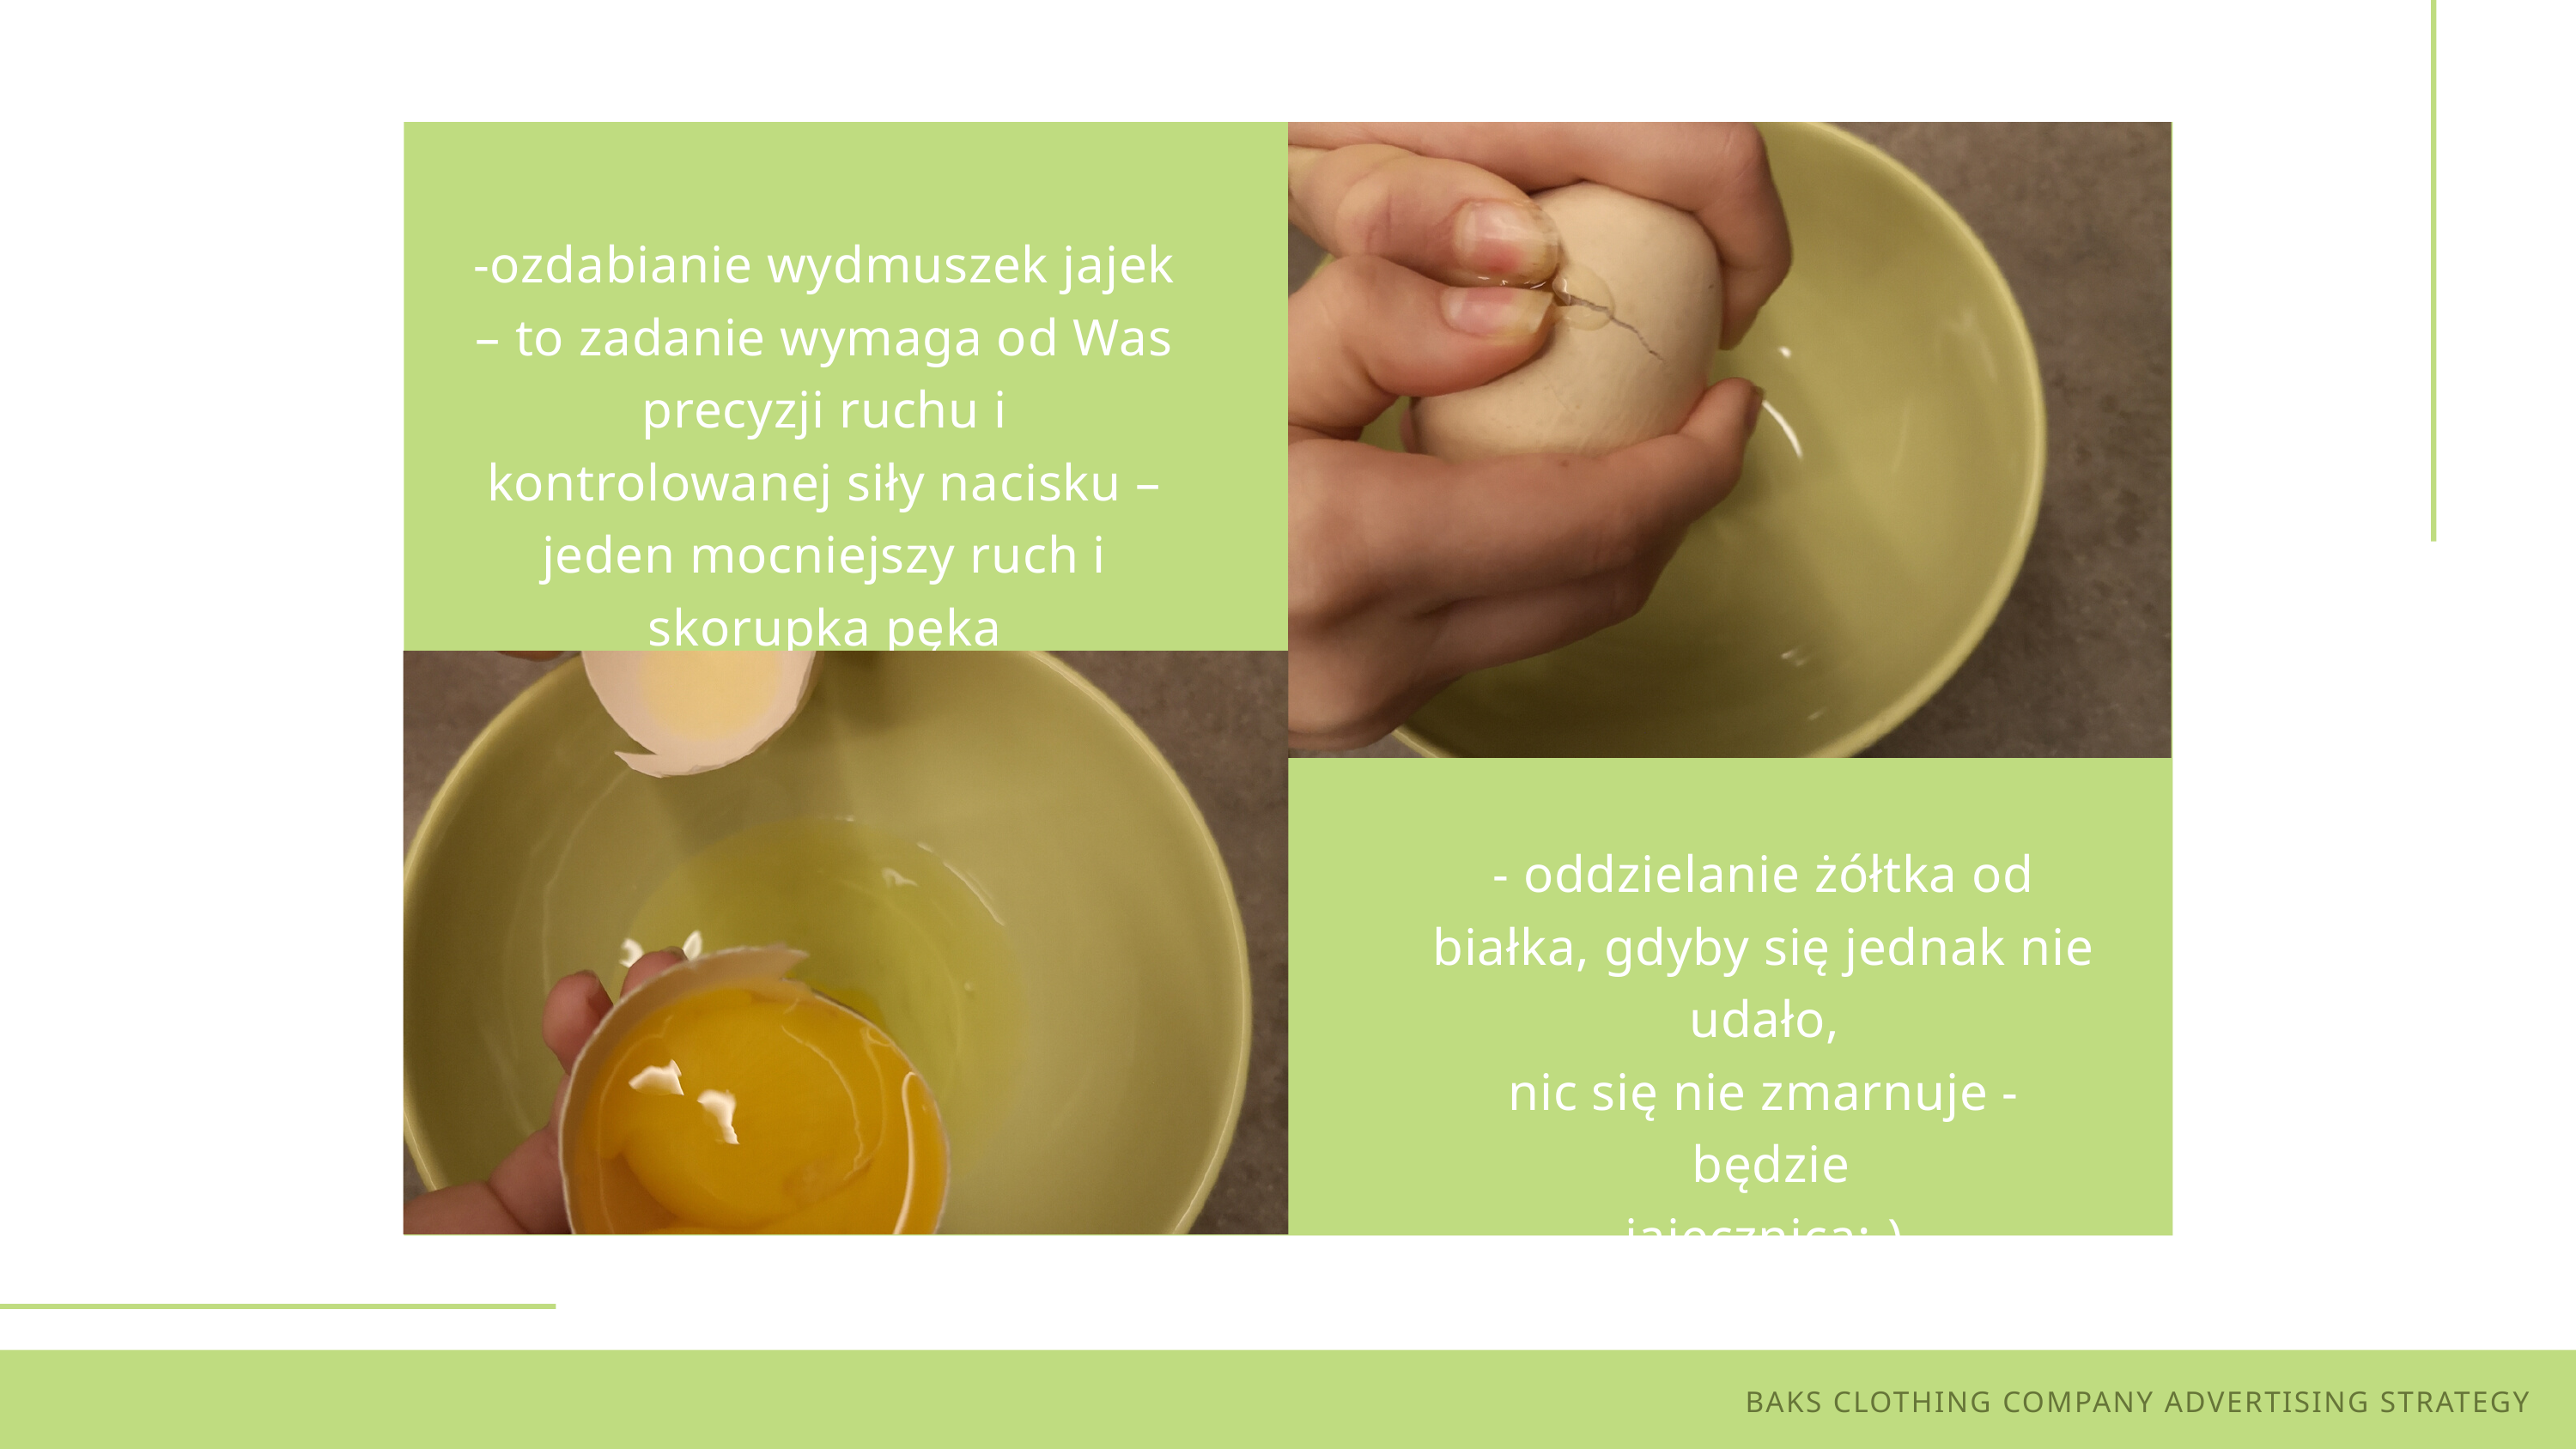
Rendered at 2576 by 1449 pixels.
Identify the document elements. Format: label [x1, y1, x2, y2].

text_box [0, 1349, 2576, 1449]
picture [403, 121, 2172, 1235]
text_box [404, 122, 1285, 650]
text_box [459, 148, 1191, 650]
text_box [1292, 763, 2173, 1236]
text_box [0, 1303, 556, 1309]
text_box [2431, 0, 2437, 542]
text_box [1419, 757, 2110, 1117]
